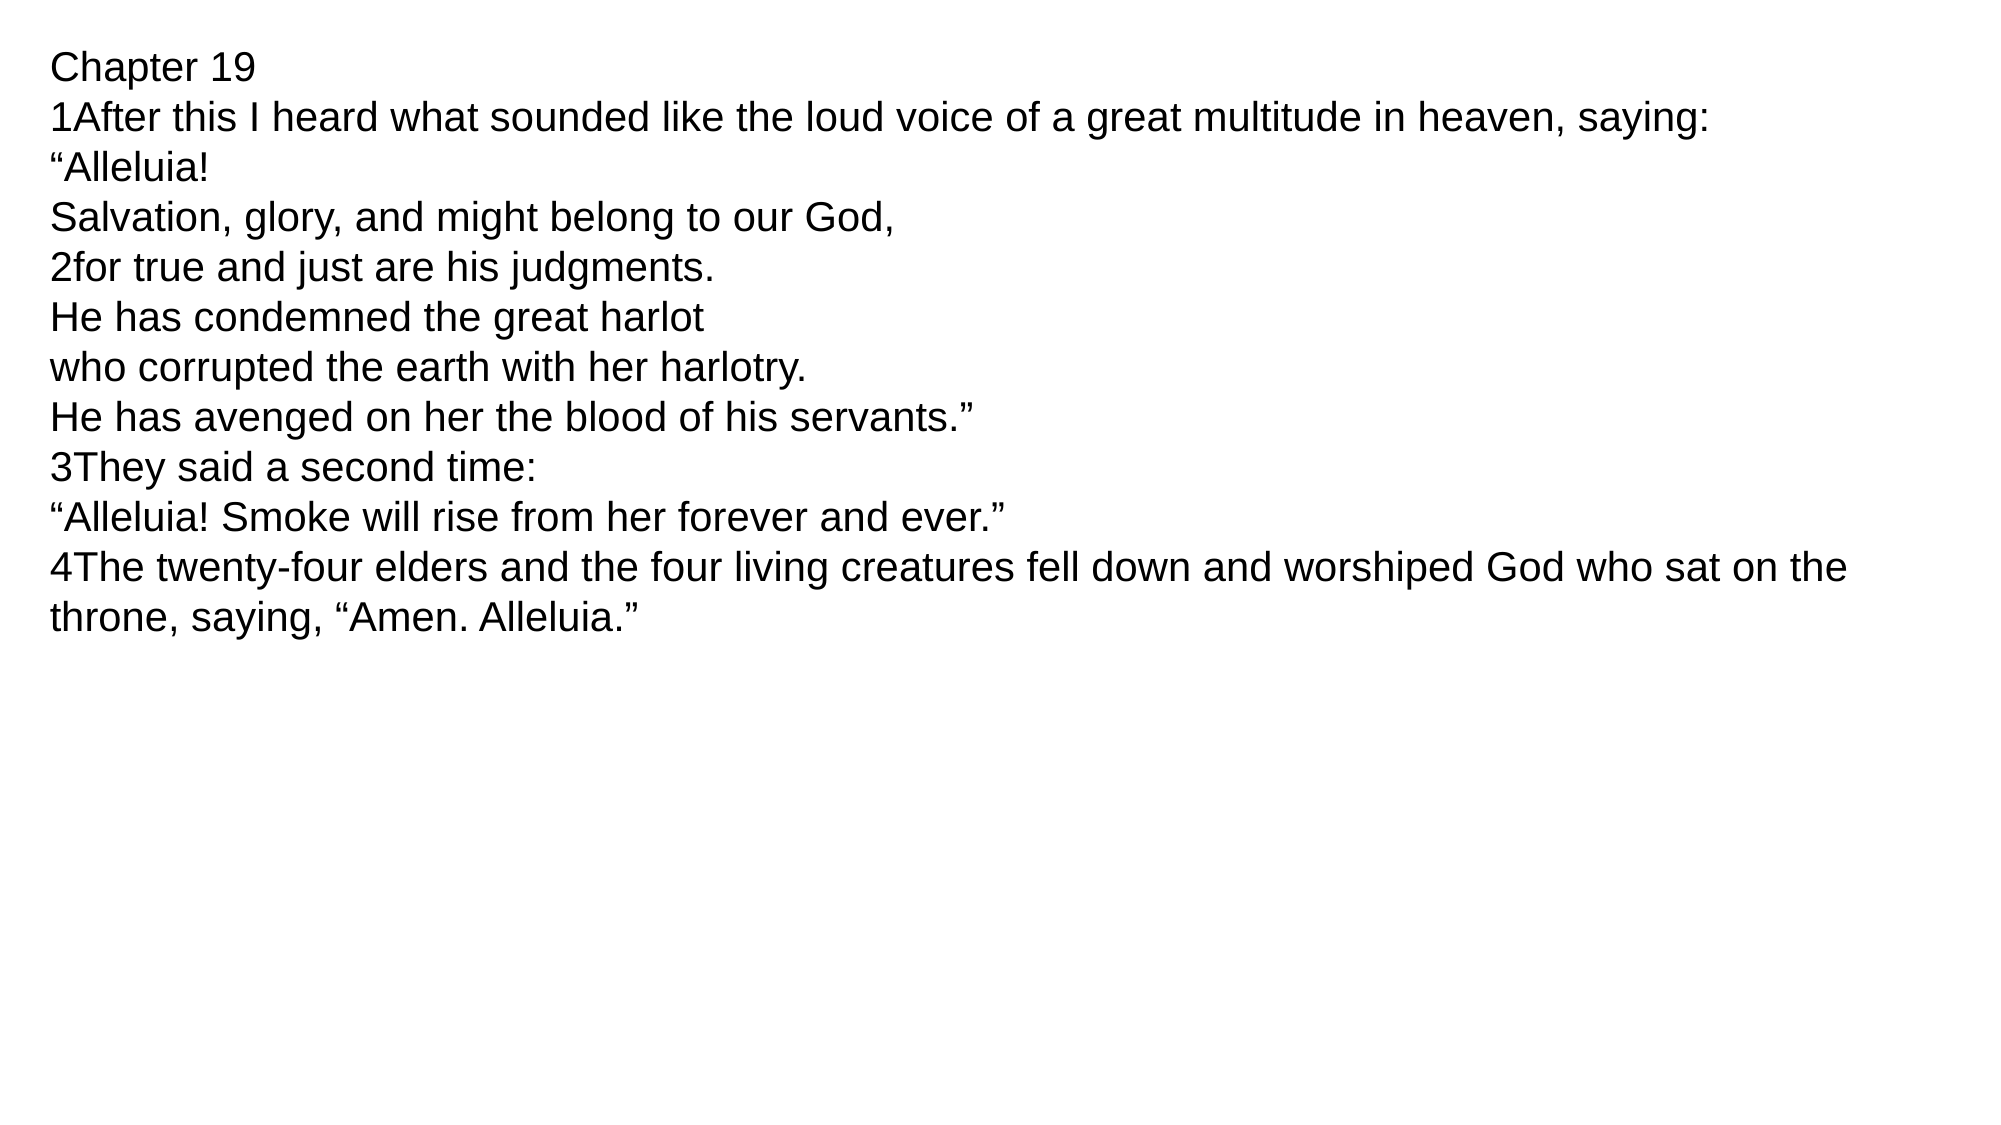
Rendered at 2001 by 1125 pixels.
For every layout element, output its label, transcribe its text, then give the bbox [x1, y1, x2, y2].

text_box Chapter 19 1After this I heard what sounded like the loud voice of a great multitude in heaven, saying: “Alleluia! Salvation, glory, and might belong to our God, 2for true and just are his judgments. He has condemned the great harlot who corrupted the earth with her harlotry. He has avenged on her the blood of his servants.” 3They said a second time: “Alleluia! Smoke will rise from her forever and ever.” 4The twenty-four elders and the four living creatures fell down and worshiped God who sat on the throne, saying, “Amen. Alleluia.” [34, 32, 1975, 647]
